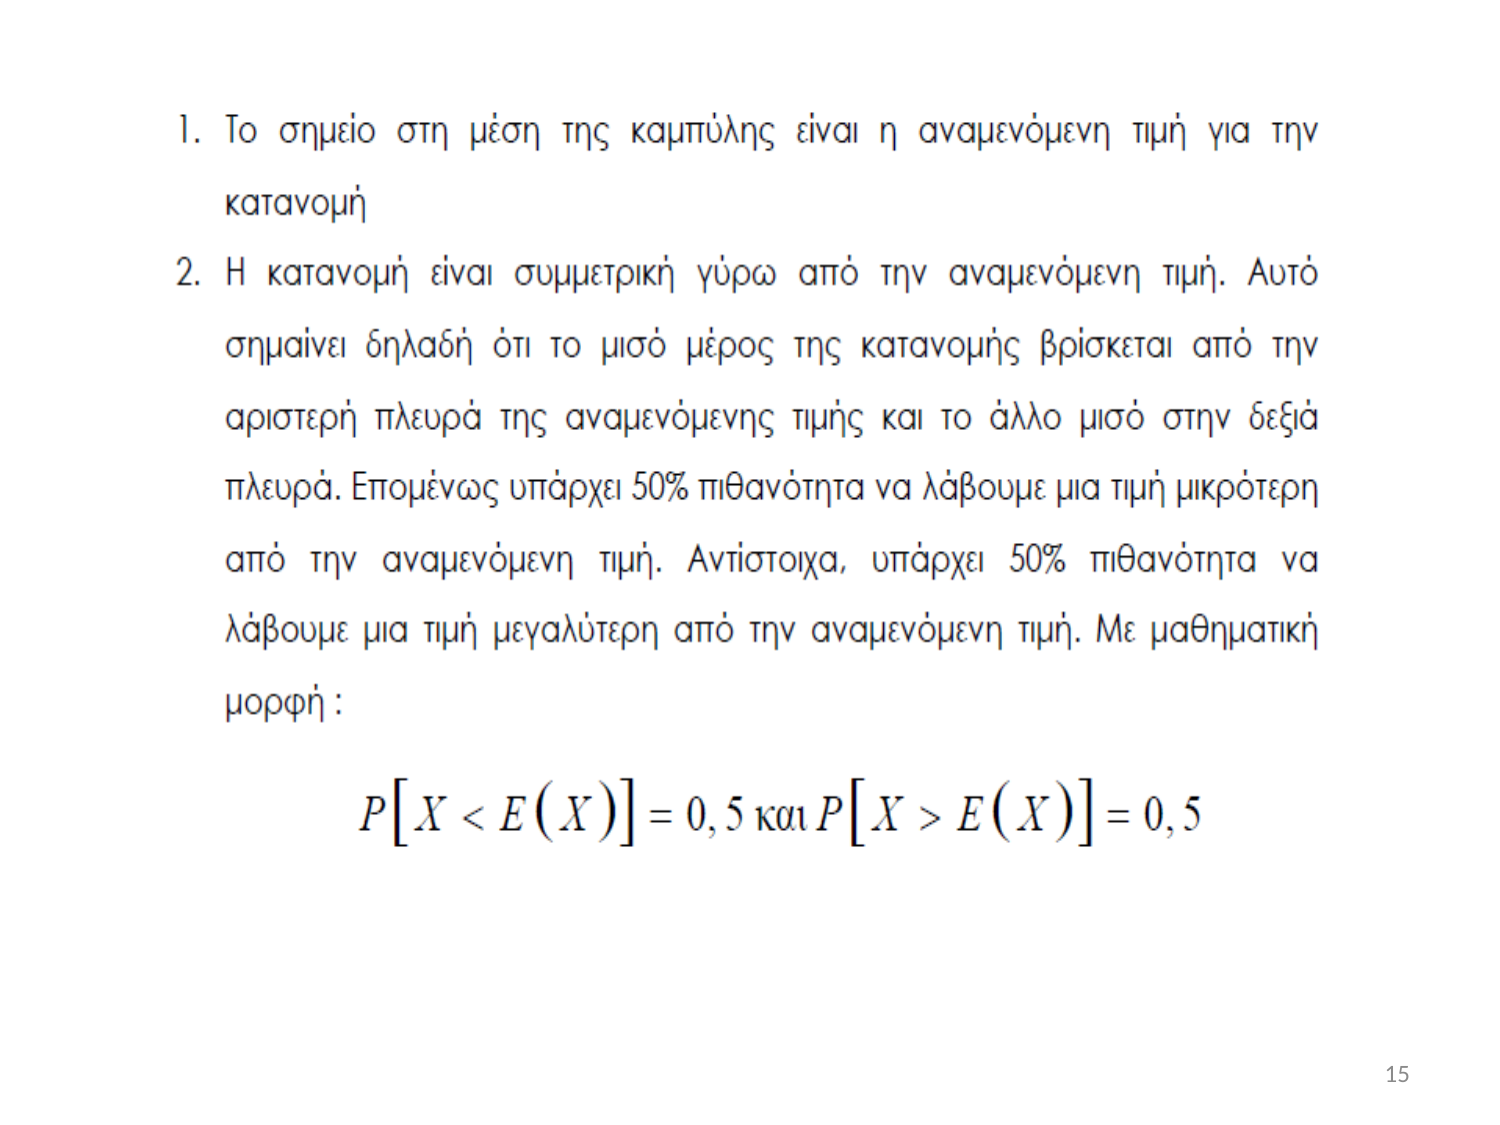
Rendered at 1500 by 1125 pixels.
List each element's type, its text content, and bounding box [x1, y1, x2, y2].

slide_number 15 [1074, 1042, 1425, 1103]
picture [160, 89, 1340, 866]
